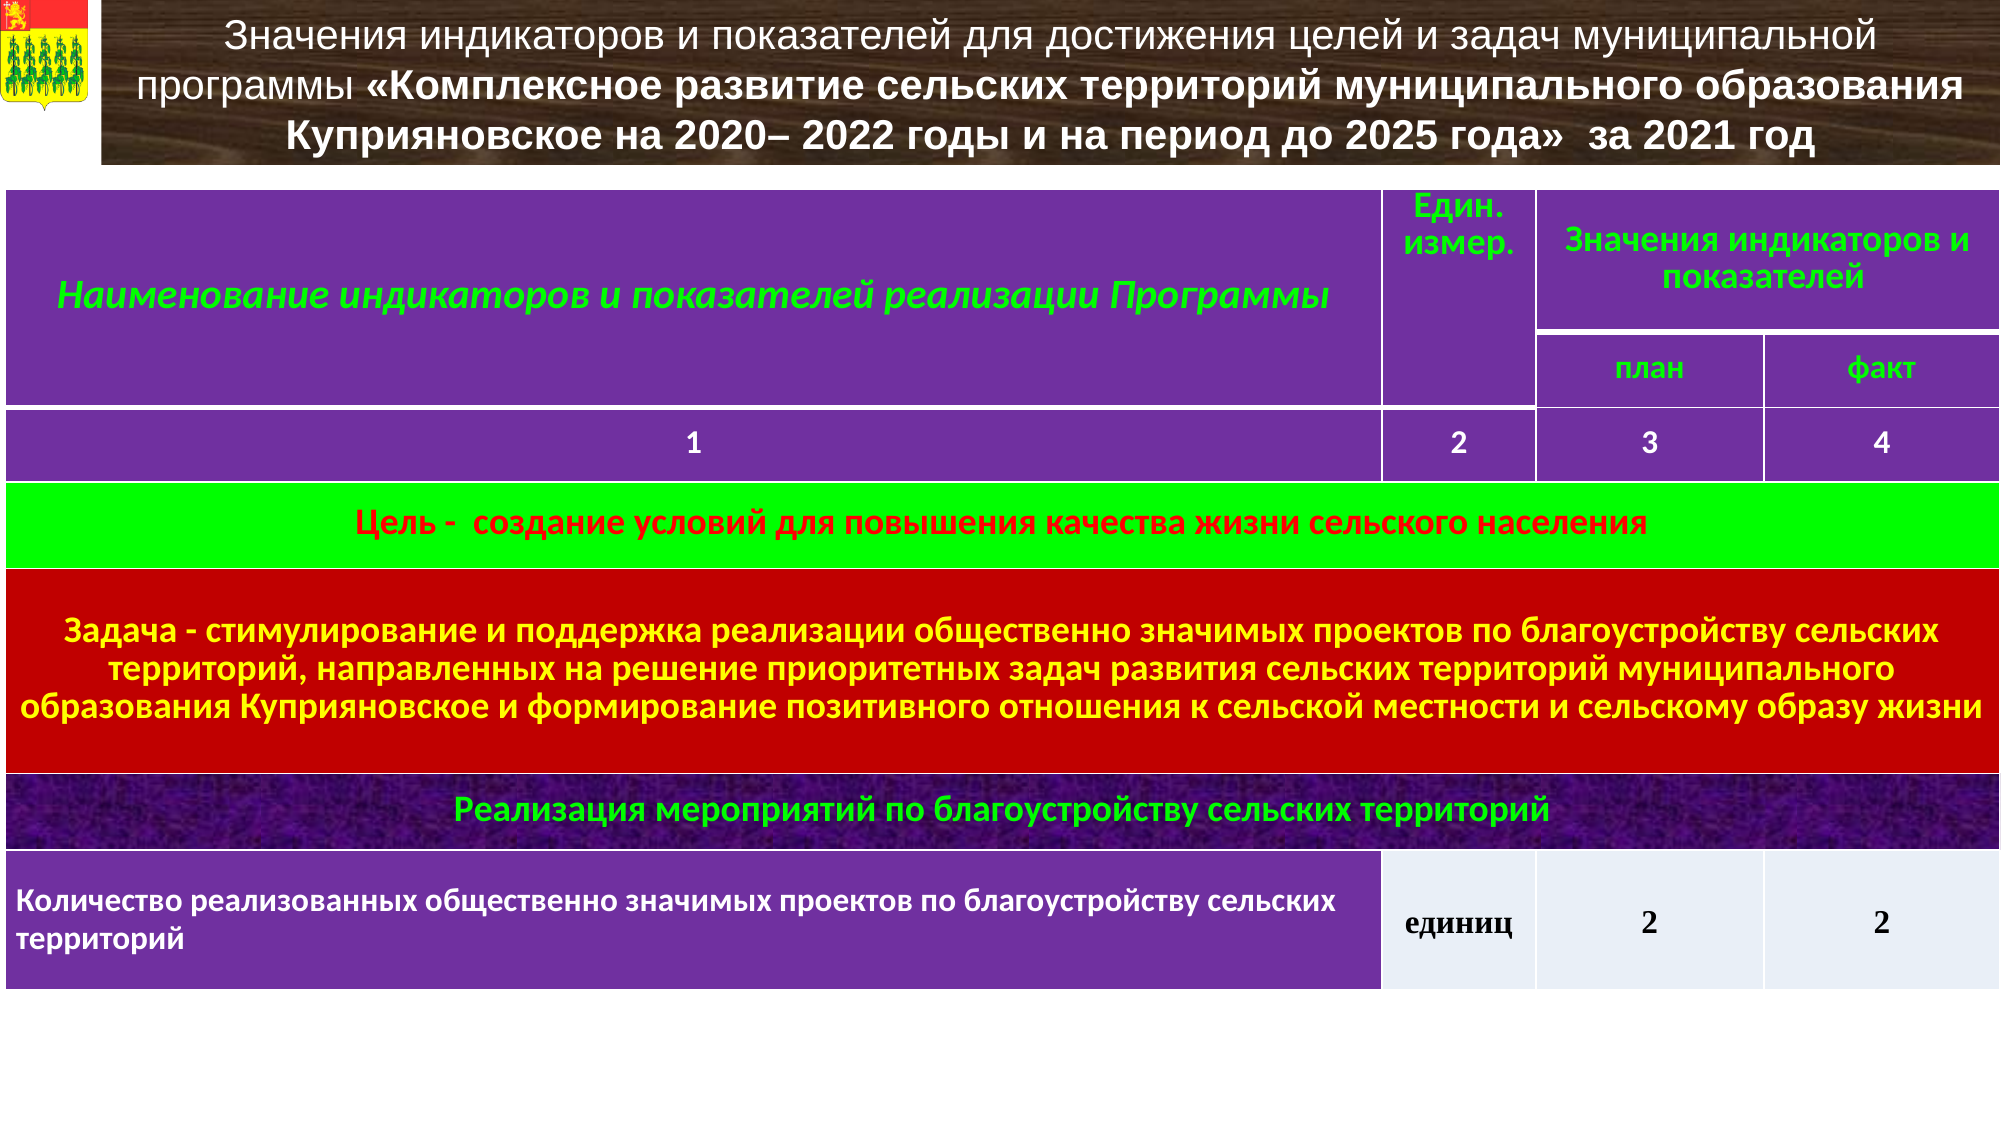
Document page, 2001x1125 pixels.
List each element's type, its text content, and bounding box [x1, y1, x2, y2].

picture [0, 0, 88, 111]
table_cell Задача - стимулирование и поддержка реализации общественно значимых проектов по благоустройству сельских территорий, направленных на решение приоритетных задач развития сельских территорий муниципального образования Куприяновское и формирование позитивного отношения к сельской местности и сельскому образу жизни [6, 569, 1999, 773]
table_header Един. измер. [1383, 190, 1535, 405]
table_cell 2 [1537, 851, 1763, 989]
table_cell 2 [1383, 410, 1535, 481]
table_cell Реализация мероприятий по благоустройству сельских территорий [6, 774, 1999, 849]
table_header Наименование индикаторов и показателей реализации Программы [6, 190, 1381, 405]
table_cell 2 [1765, 851, 1999, 989]
table_cell единиц [1383, 851, 1535, 989]
table_cell 3 [1537, 408, 1763, 481]
table_cell Количество реализованных общественно значимых проектов по благоустройству сельских территорий [6, 851, 1381, 989]
table_cell план [1537, 335, 1763, 407]
table_cell 1 [6, 410, 1381, 481]
table_cell Цель - создание условий для повышения качества жизни сельского населения [6, 483, 1999, 568]
table_header Значения индикаторов и показателей [1537, 190, 1999, 329]
table_cell факт [1765, 335, 1999, 407]
table_cell 4 [1765, 408, 1999, 481]
text_box Значения индикаторов и показателей для достижения целей и задач муниципальной программы «Комплексное развитие сельских территорий муниципального образования Куприяновское на 2020– 2022 годы и на период до 2025 года» за 2021 год [101, 0, 2000, 165]
